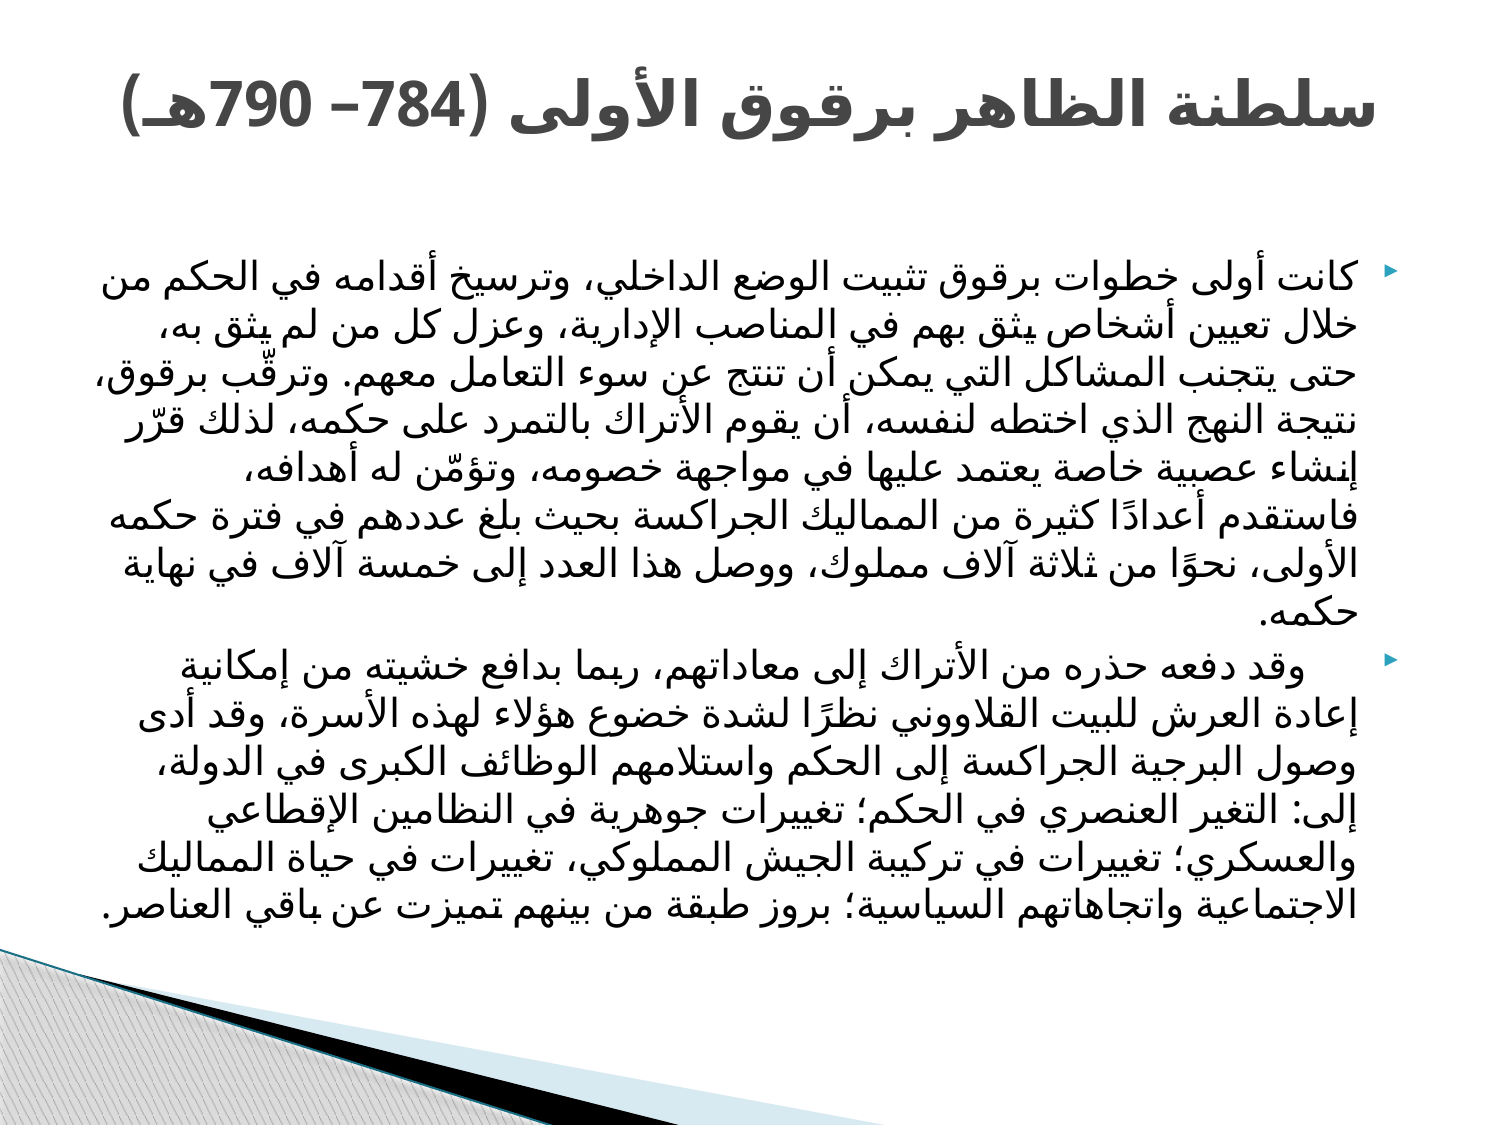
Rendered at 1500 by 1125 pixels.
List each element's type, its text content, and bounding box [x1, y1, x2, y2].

title سلطنة الظاهر برقوق الأولى (784– 790هـ) [75, 45, 1425, 233]
list كانت أولى خطوات برقوق تثبيت الوضع الداخلي، وترسيخ أقدامه في الحكم من خلال تعيين أشخاص يثق بهم في المناصب الإدارية، وعزل كل من لم يثق به، حتى يتجنب المشاكل التي يمكن أن تنتج عن سوء التعامل معهم. وترقّب برقوق، نتيجة النهج الذي اختطه لنفسه، أن يقوم الأتراك بالتمرد على حكمه، لذلك قرّر إنشاء عصبية خاصة يعتمد عليها في مواجهة خصومه، وتؤمّن له أهدافه، فاستقدم أعدادًا كثيرة من المماليك الجراكسة بحيث بلغ عددهم في فترة حكمه الأولى، نحوًا من ثلاثة آلاف مملوك، ووصل هذا العدد إلى خمسة آلاف في نهاية حكمه. وقد دفعه حذره من الأتراك إلى معاداتهم، ربما بدافع خشيته من إمكانية إعادة العرش للبيت القلاووني نظرًا لشدة خضوع هؤلاء لهذه الأسرة، وقد أدى وصول البرجية الجراكسة إلى الحكم واستلامهم الوظائف الكبرى في الدولة، إلى: التغير العنصري في الحكم؛ تغييرات جوهرية في النظامين الإقطاعي والعسكري؛ تغييرات في تركيبة الجيش المملوكي، تغييرات في حياة المماليك الاجتماعية واتجاهاتهم السياسية؛ بروز طبقة من بينهم تميزت عن باقي العناصر. [75, 243, 1425, 986]
